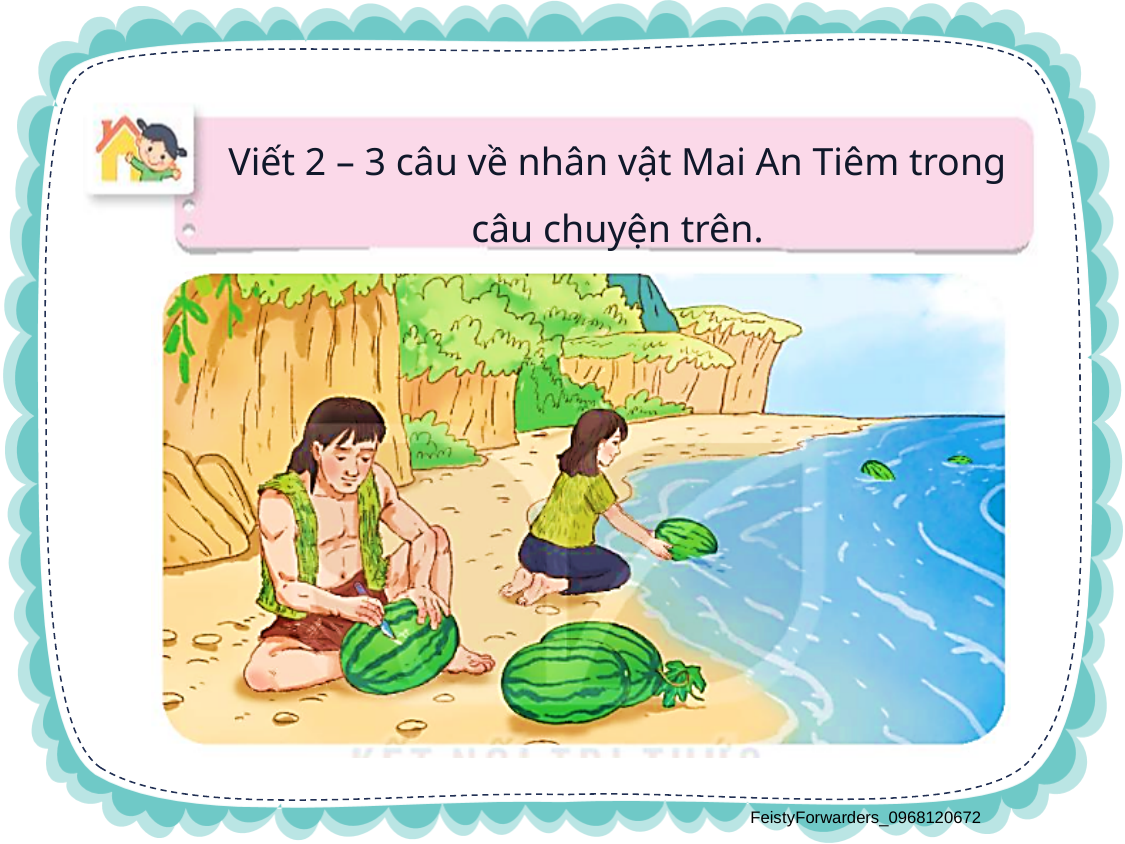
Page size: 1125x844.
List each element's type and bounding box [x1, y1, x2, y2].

picture [0, 0, 1125, 844]
text_box [83, 86, 1059, 267]
